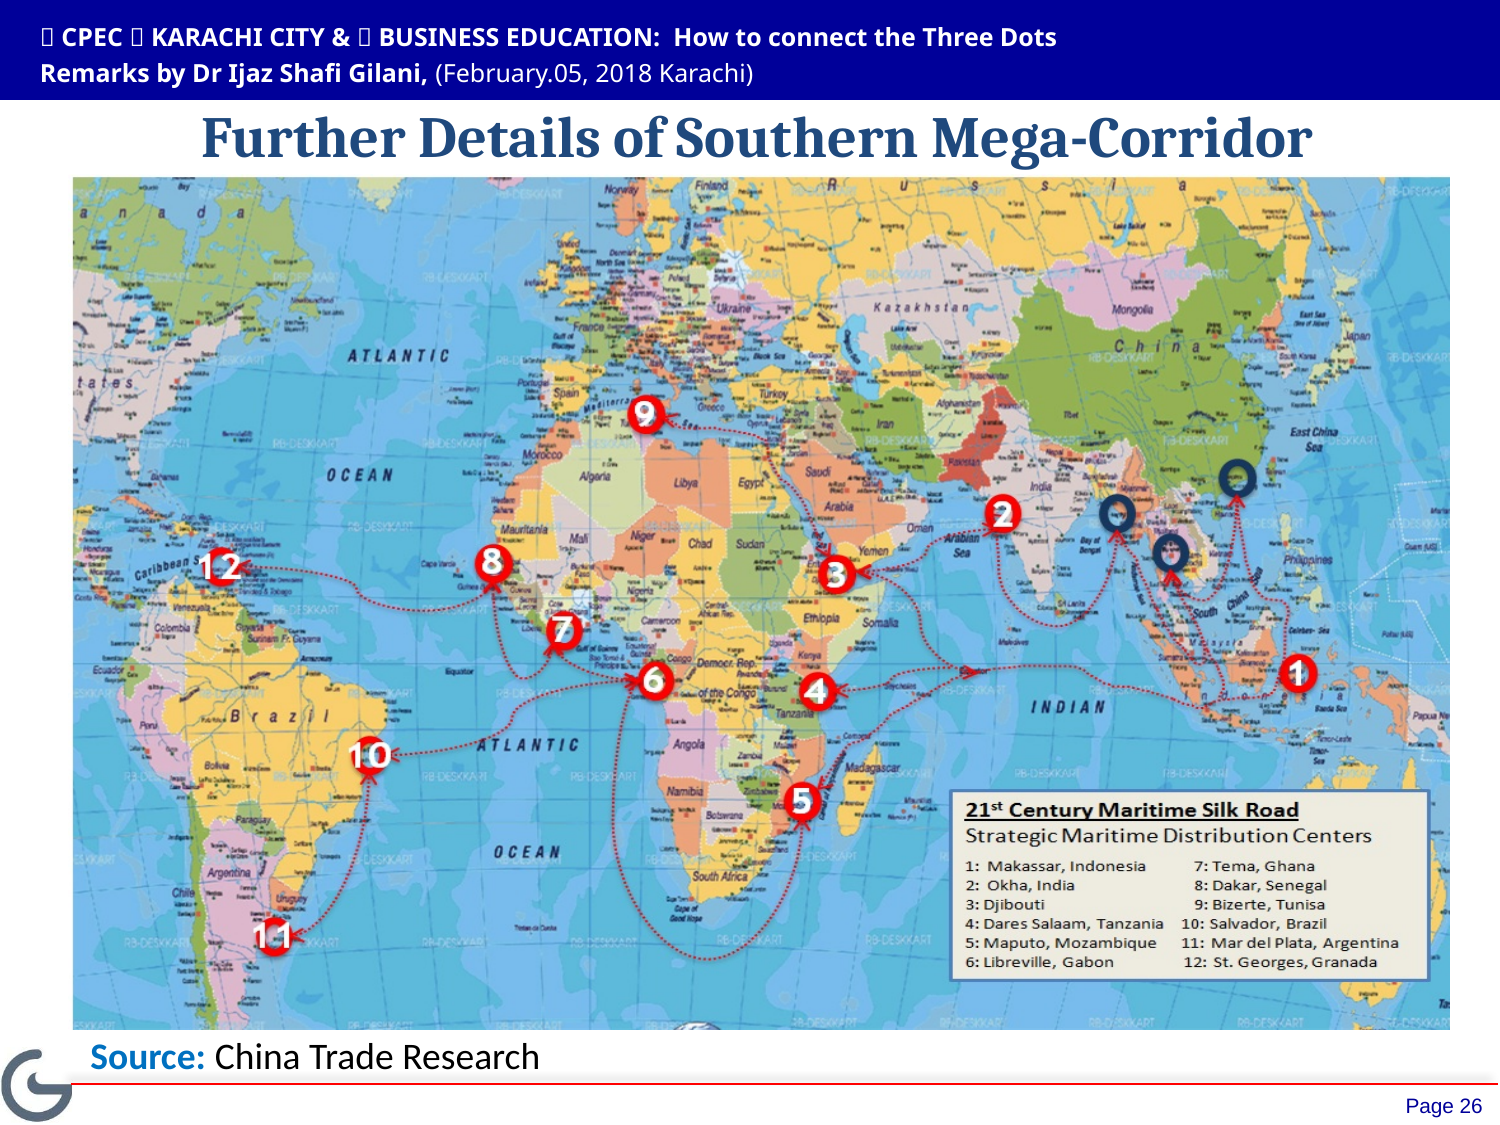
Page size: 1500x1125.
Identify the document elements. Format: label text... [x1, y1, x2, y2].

text_box  CPEC  KARACHI CITY &  BUSINESS EDUCATION: How to connect the Three Dots Remarks by Dr Ijaz Shafi Gilani, (February.05, 2018 Karachi) [24, 7, 1450, 138]
text_box Source: China Trade Research [75, 1039, 1188, 1085]
picture [68, 174, 1451, 1031]
text_box Further Details of Southern Mega-Corridor [75, 138, 1439, 173]
picture [0, 1047, 73, 1123]
slide_number Page 26 [1147, 1075, 1498, 1125]
